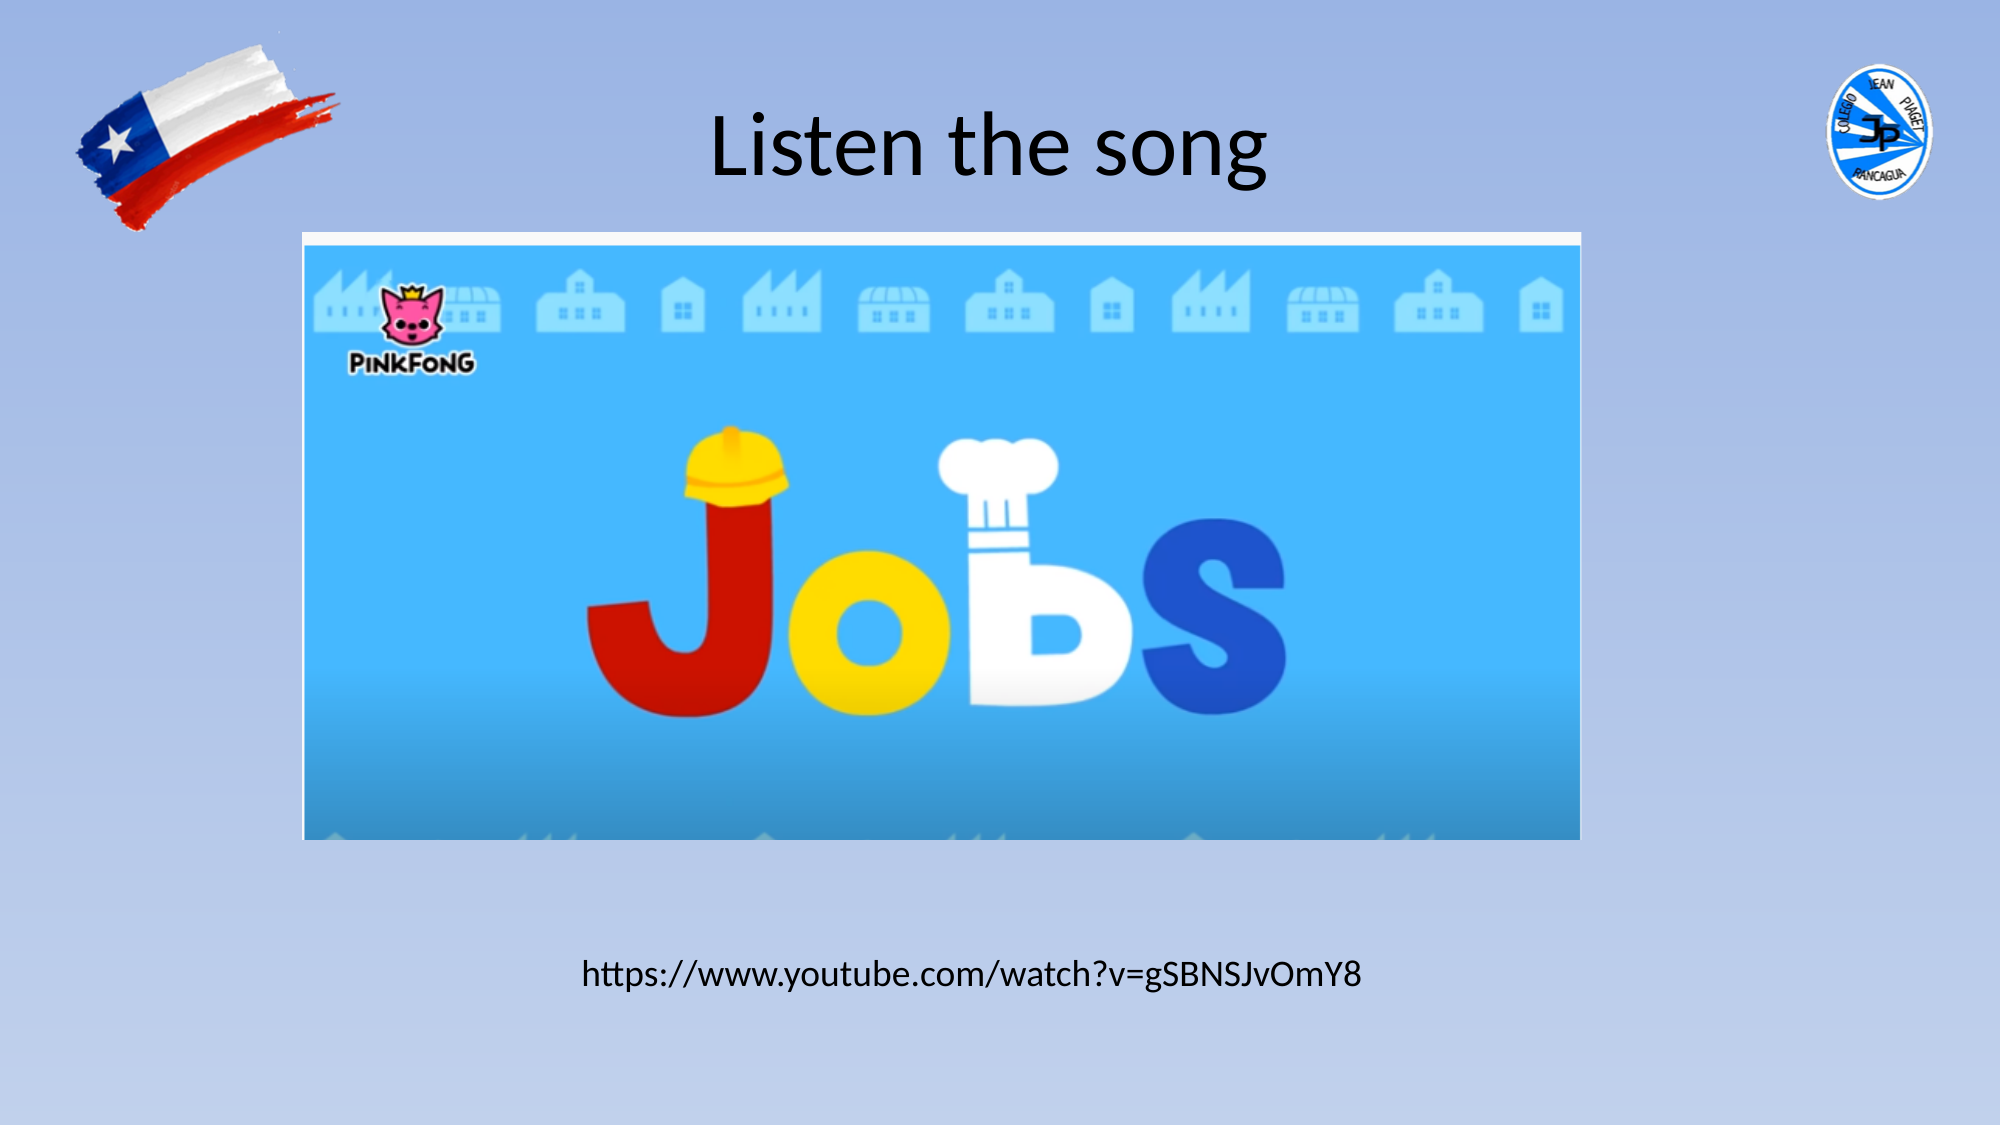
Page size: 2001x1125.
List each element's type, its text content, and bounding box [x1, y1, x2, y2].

picture [1801, 61, 1964, 203]
text_box https://www.youtube.com/watch?v=gSBNSJvOmY8 [566, 941, 1378, 1002]
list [301, 232, 1582, 841]
picture [1, 0, 401, 312]
title Listen the song [405, 45, 1900, 233]
